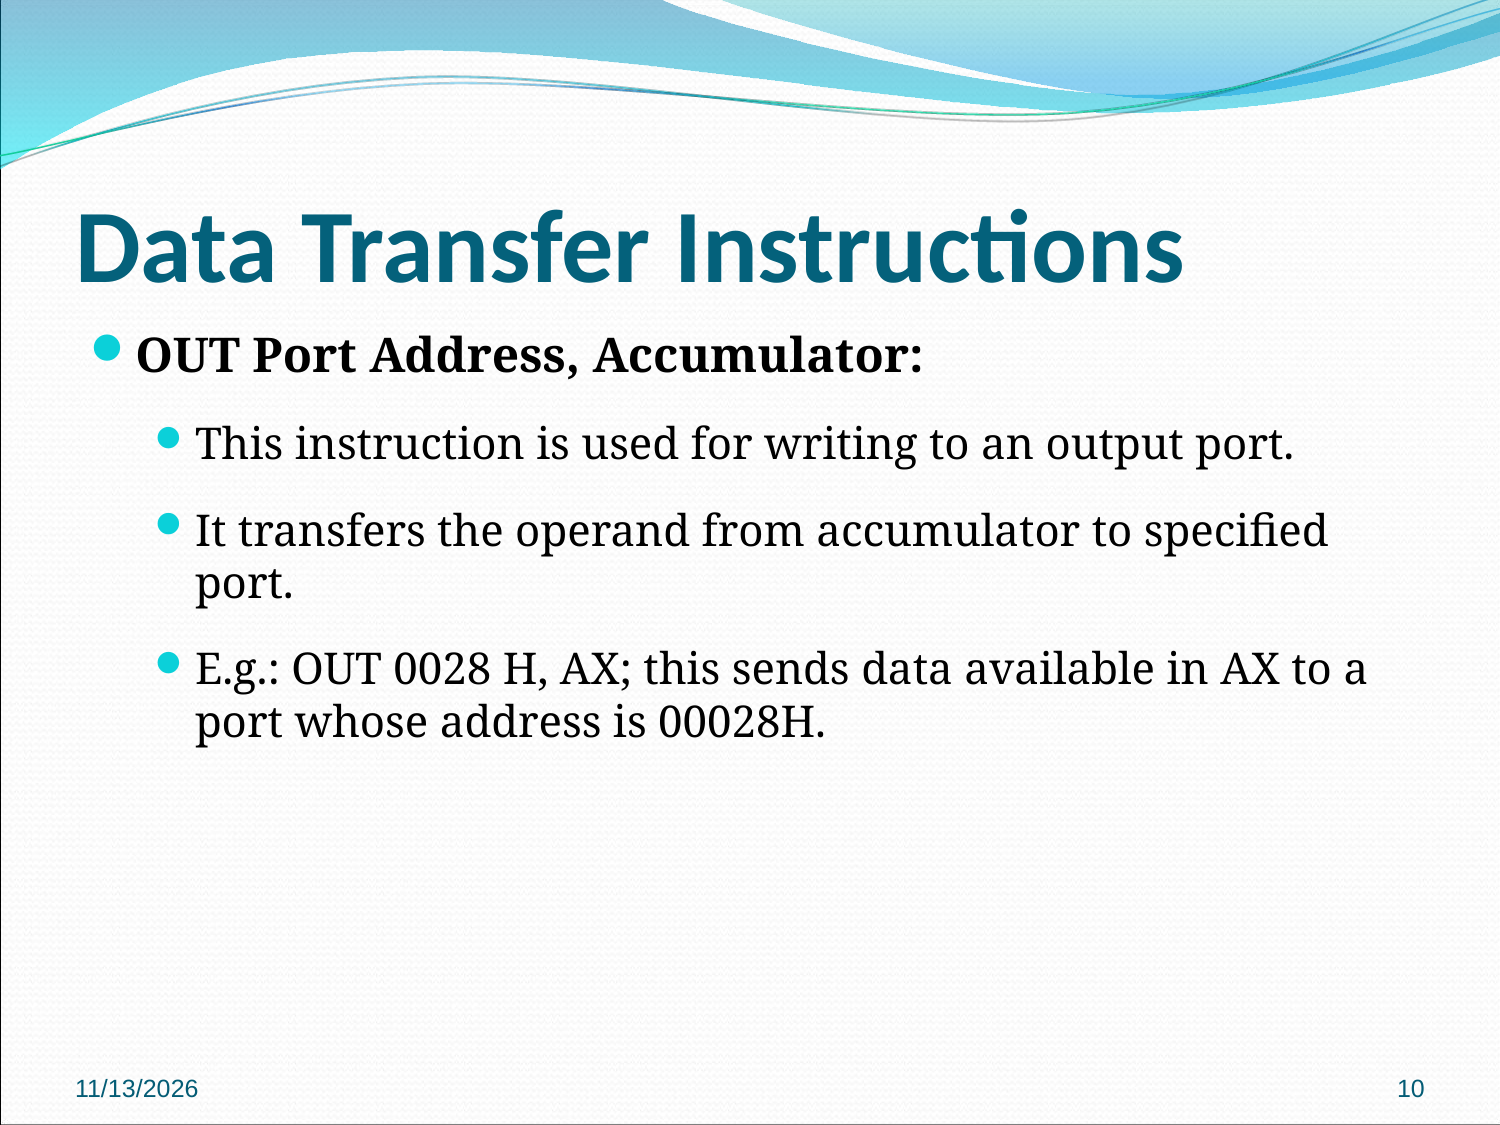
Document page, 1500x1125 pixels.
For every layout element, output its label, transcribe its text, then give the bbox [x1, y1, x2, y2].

list OUT Port Address, Accumulator: This instruction is used for writing to an output port. It transfers the operand from accumulator to specified port. E.g.: OUT 0028 H, AX; this sends data available in AX to a port whose address is 00028H. [75, 317, 1425, 1038]
text_box 10 [1299, 1042, 1425, 1103]
picture [0, 0, 1500, 1125]
title Data Transfer Instructions [75, 115, 1425, 304]
text_box 2018/9/27 [75, 1042, 425, 1103]
